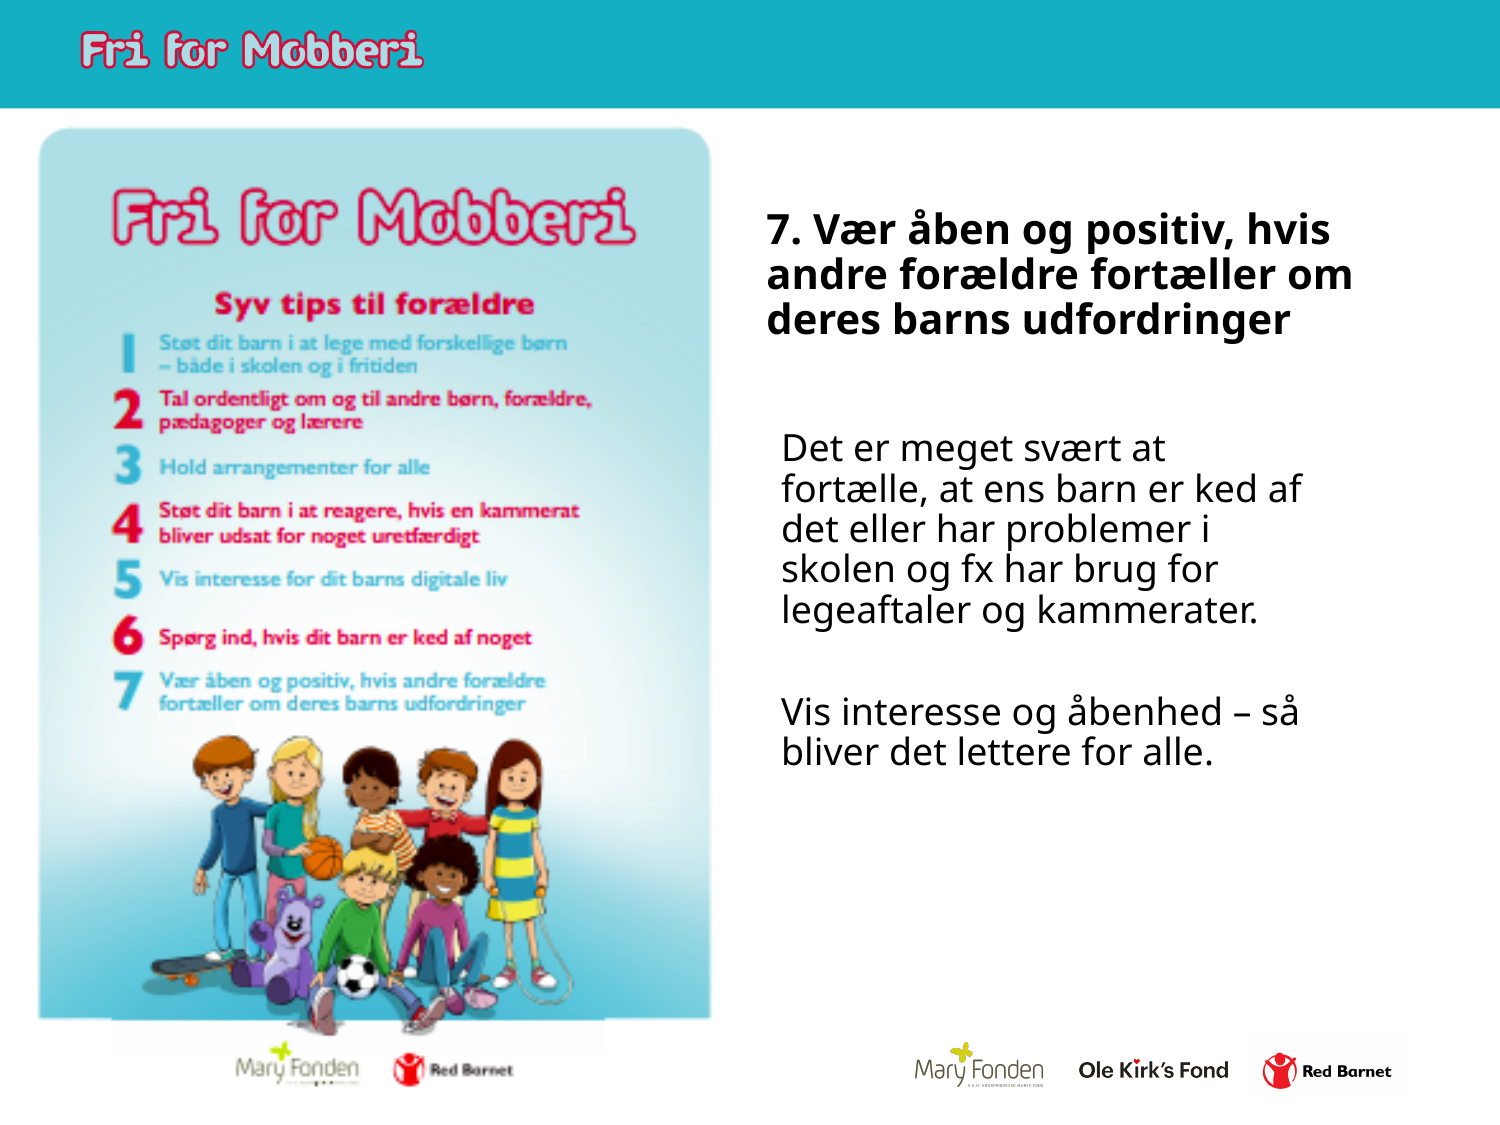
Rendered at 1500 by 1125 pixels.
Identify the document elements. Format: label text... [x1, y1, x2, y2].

picture [1079, 1059, 1228, 1078]
picture [915, 1042, 1043, 1087]
list Det er meget svært at fortælle, at ens barn er ked af det eller har problemer i skolen og fx har brug for legeaftaler og kammerater. Vis interesse og åbenhed – så bliver det lettere for alle. [733, 421, 1339, 936]
title 7. Vær åben og positiv, hvis andre forældre fortæller om deres barns udfordringer [751, 200, 1399, 279]
picture [80, 29, 424, 69]
picture [0, 108, 733, 1094]
picture [1245, 1035, 1406, 1093]
